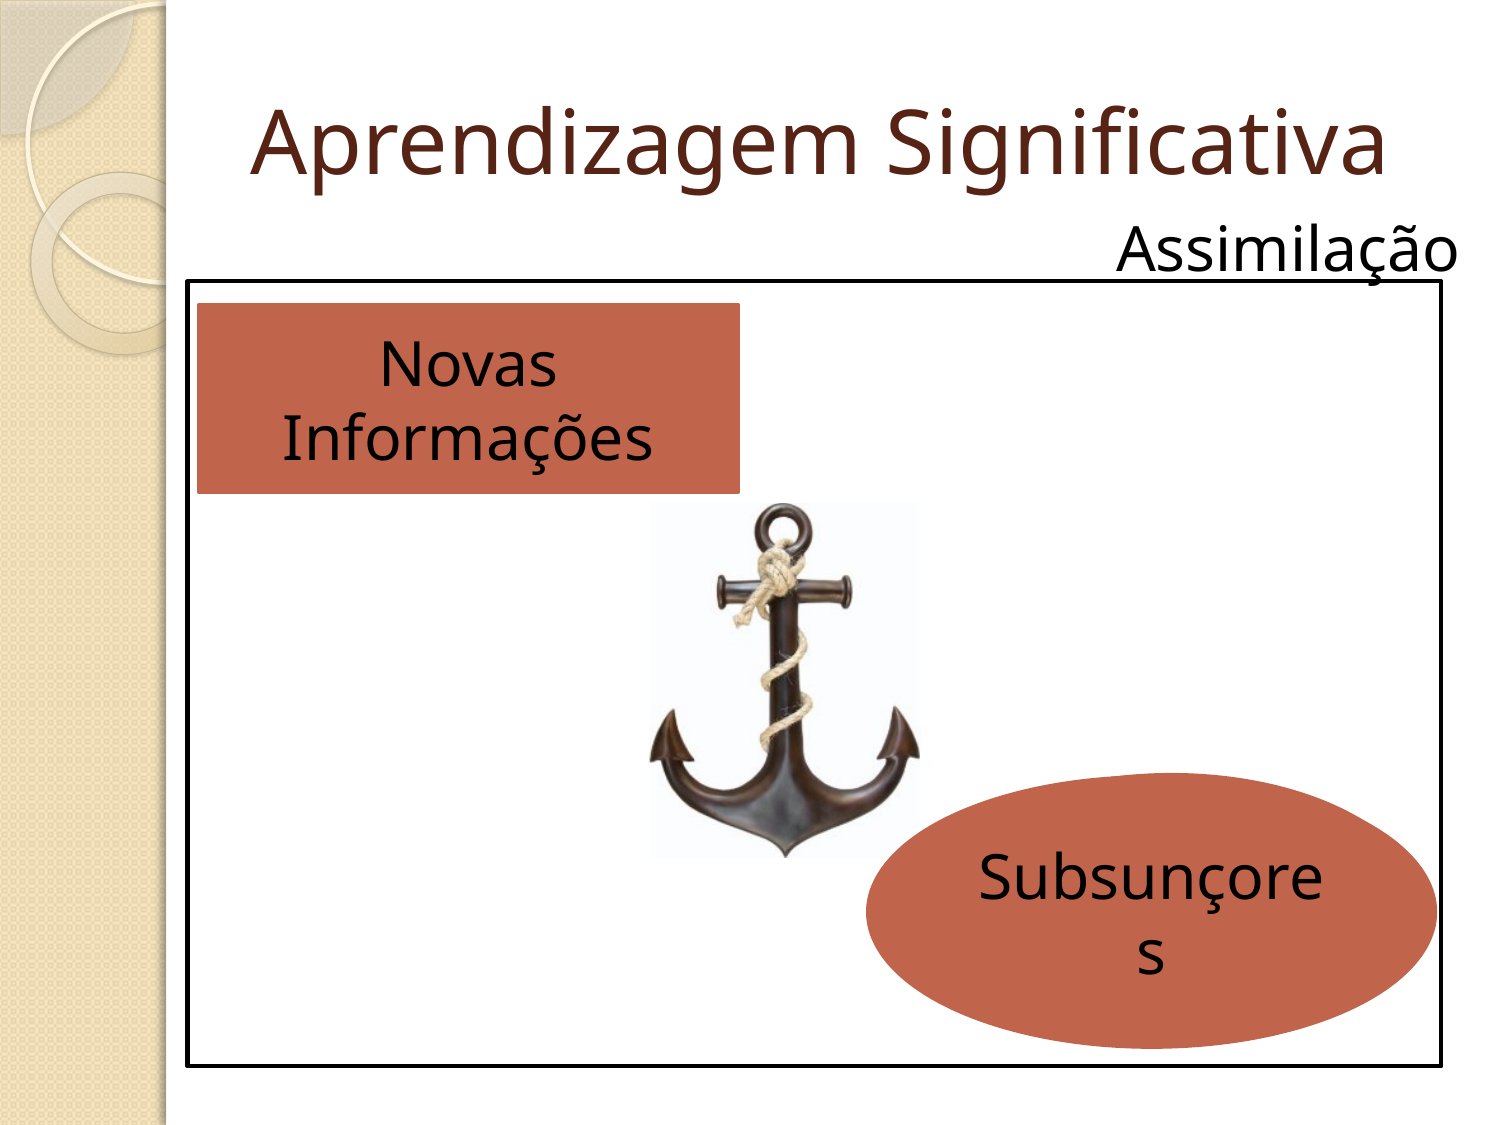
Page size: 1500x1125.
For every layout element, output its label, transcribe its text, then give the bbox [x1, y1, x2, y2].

picture [608, 503, 963, 859]
title Aprendizagem Significativa [235, 45, 1466, 233]
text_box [187, 201, 1453, 1067]
